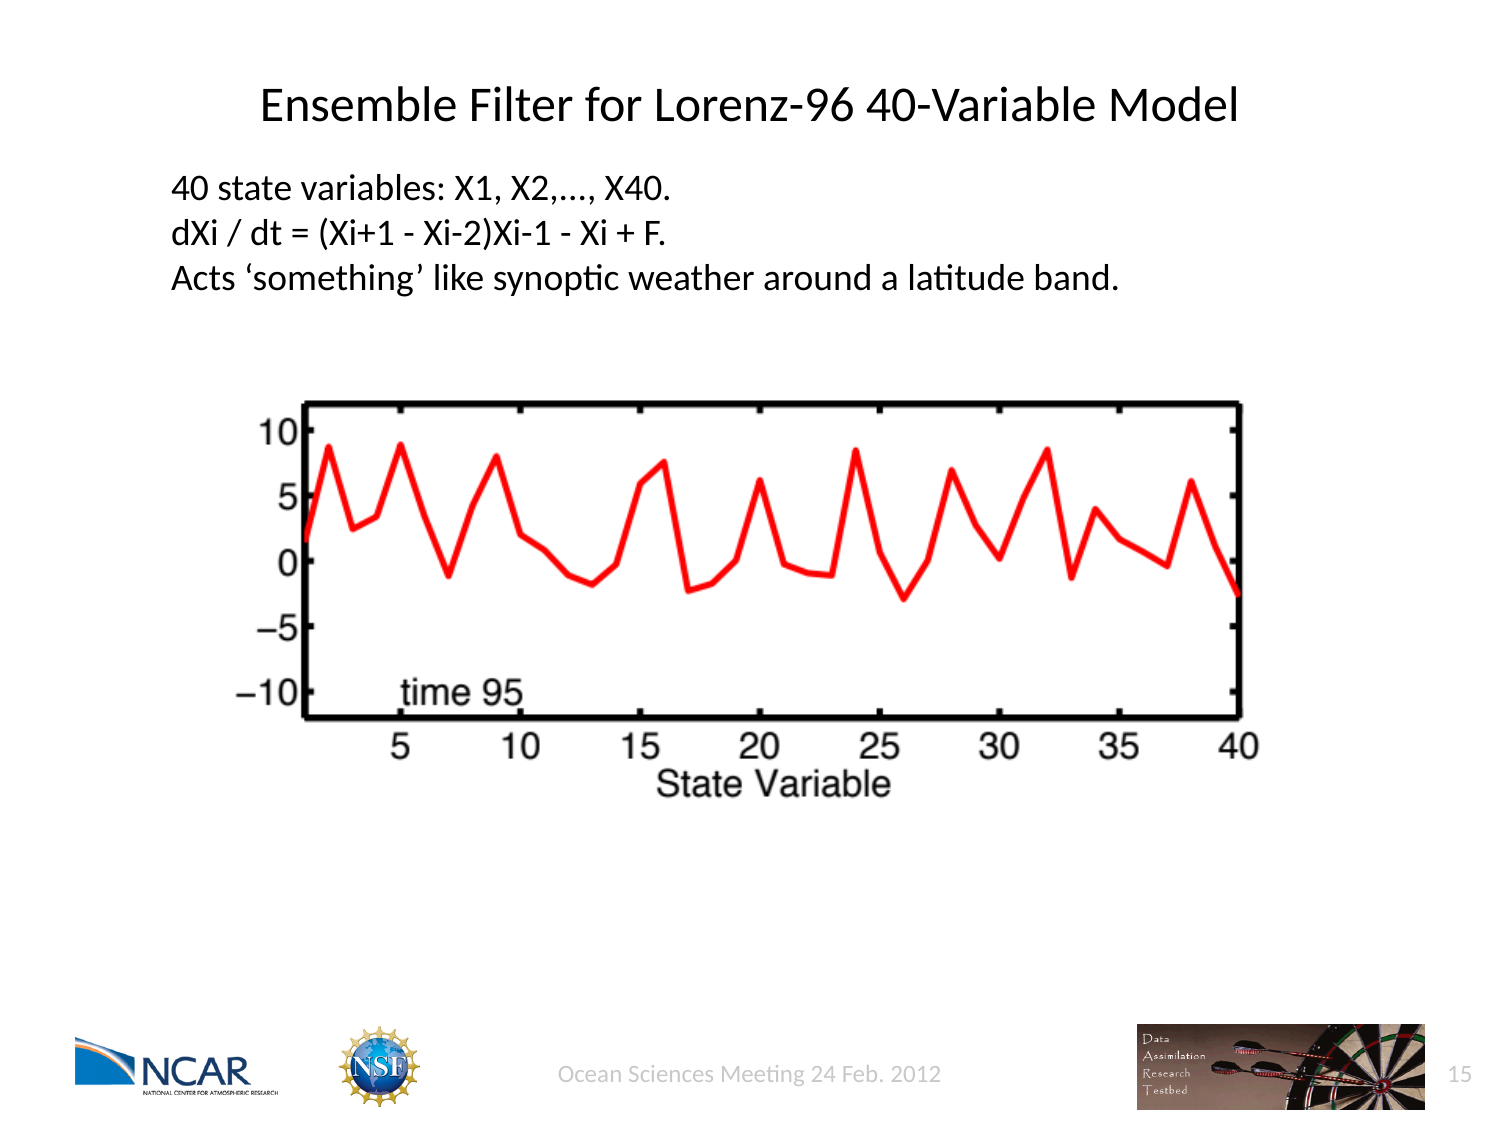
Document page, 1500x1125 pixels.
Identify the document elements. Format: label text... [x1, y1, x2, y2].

picture [75, 1037, 278, 1095]
slide_number 15 [1137, 1042, 1488, 1103]
picture [234, 396, 1266, 808]
title Ensemble Filter for Lorenz-96 40-Variable Model [75, 47, 1425, 156]
picture [1137, 1103, 1425, 1110]
picture [337, 1024, 421, 1108]
text_box 40 state variables: X1, X2,..., X40. dXi / dt = (Xi+1 - Xi-2)Xi-1 - Xi + F. Acts ‘something’ like synoptic weather around a latitude band. [156, 155, 1329, 305]
picture [1137, 1024, 1425, 1042]
footer Ocean Sciences Meeting 24 Feb. 2012 [512, 1042, 988, 1103]
